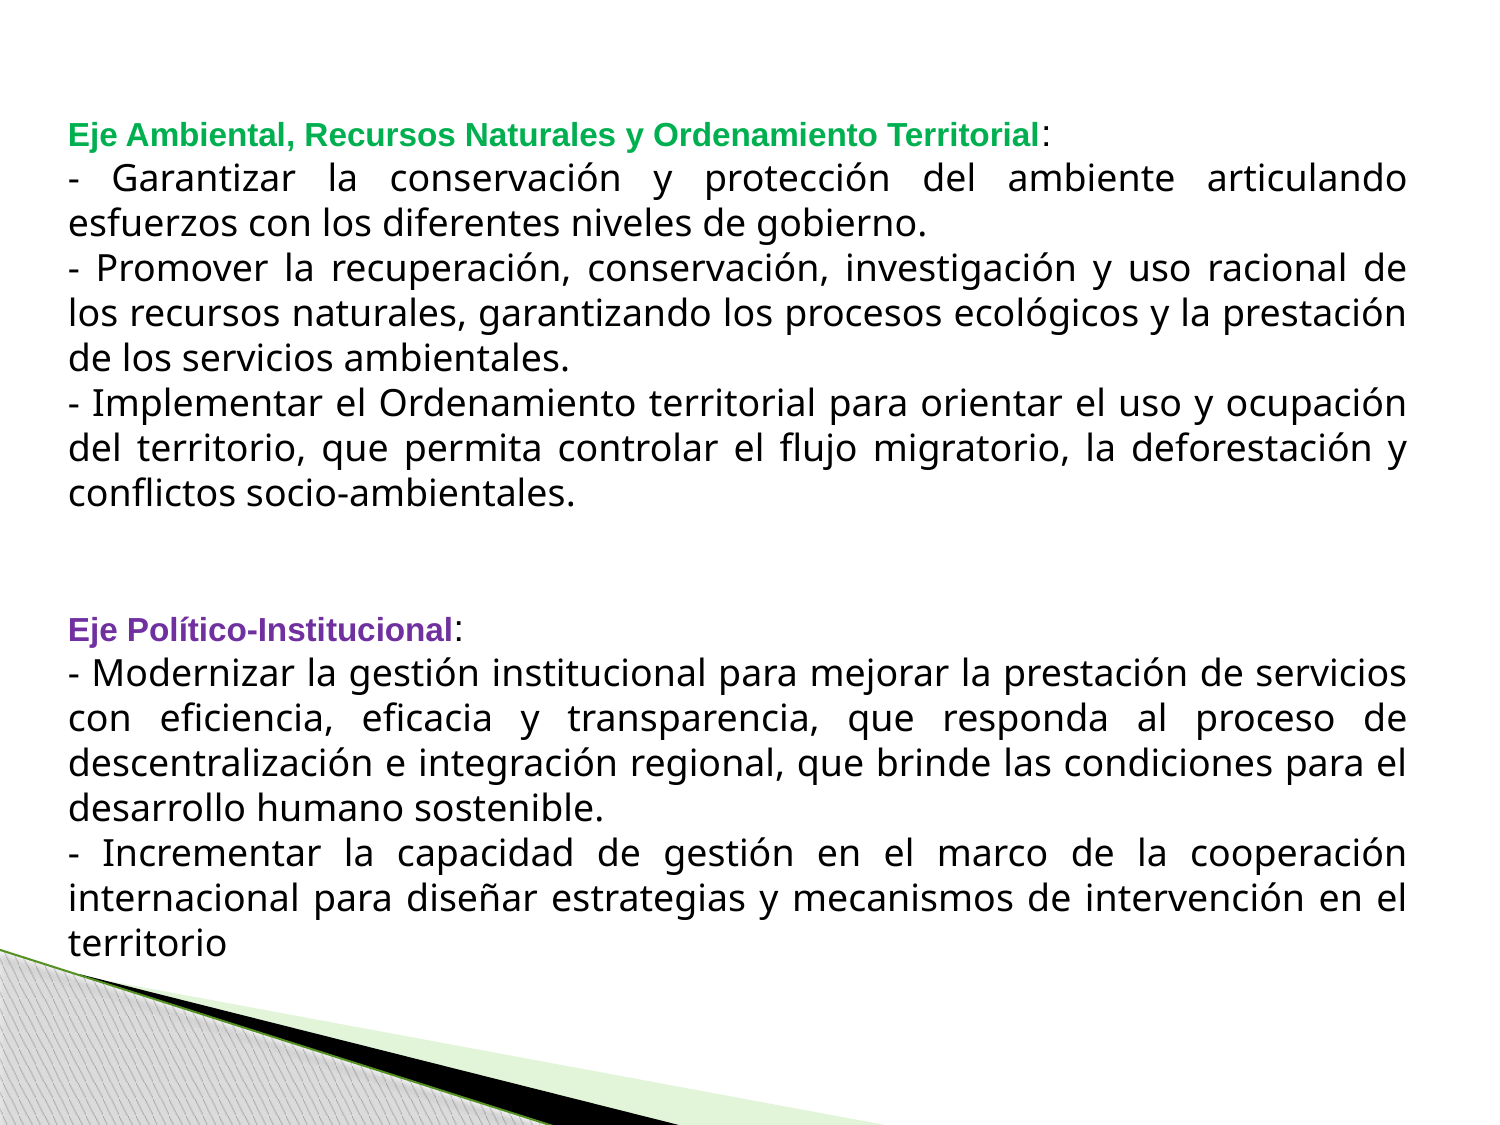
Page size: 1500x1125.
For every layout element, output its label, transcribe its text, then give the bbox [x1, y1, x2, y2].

text_box Eje Ambiental, Recursos Naturales y Ordenamiento Territorial: - Garantizar la conservación y protección del ambiente articulando esfuerzos con los diferentes niveles de gobierno. - Promover la recuperación, conservación, investigación y uso racional de los recursos naturales, garantizando los procesos ecológicos y la prestación de los servicios ambientales. - Implementar el Ordenamiento territorial para orientar el uso y ocupación del territorio, que permita controlar el flujo migratorio, la deforestación y conflictos socio-ambientales. Eje Político-Institucional: - Modernizar la gestión institucional para mejorar la prestación de servicios con eficiencia, eficacia y transparencia, que responda al proceso de descentralización e integración regional, que brinde las condiciones para el desarrollo humano sostenible. - Incrementar la capacidad de gestión en el marco de la cooperación internacional para diseñar estrategias y mecanismos de intervención en el territorio [53, 101, 1424, 972]
